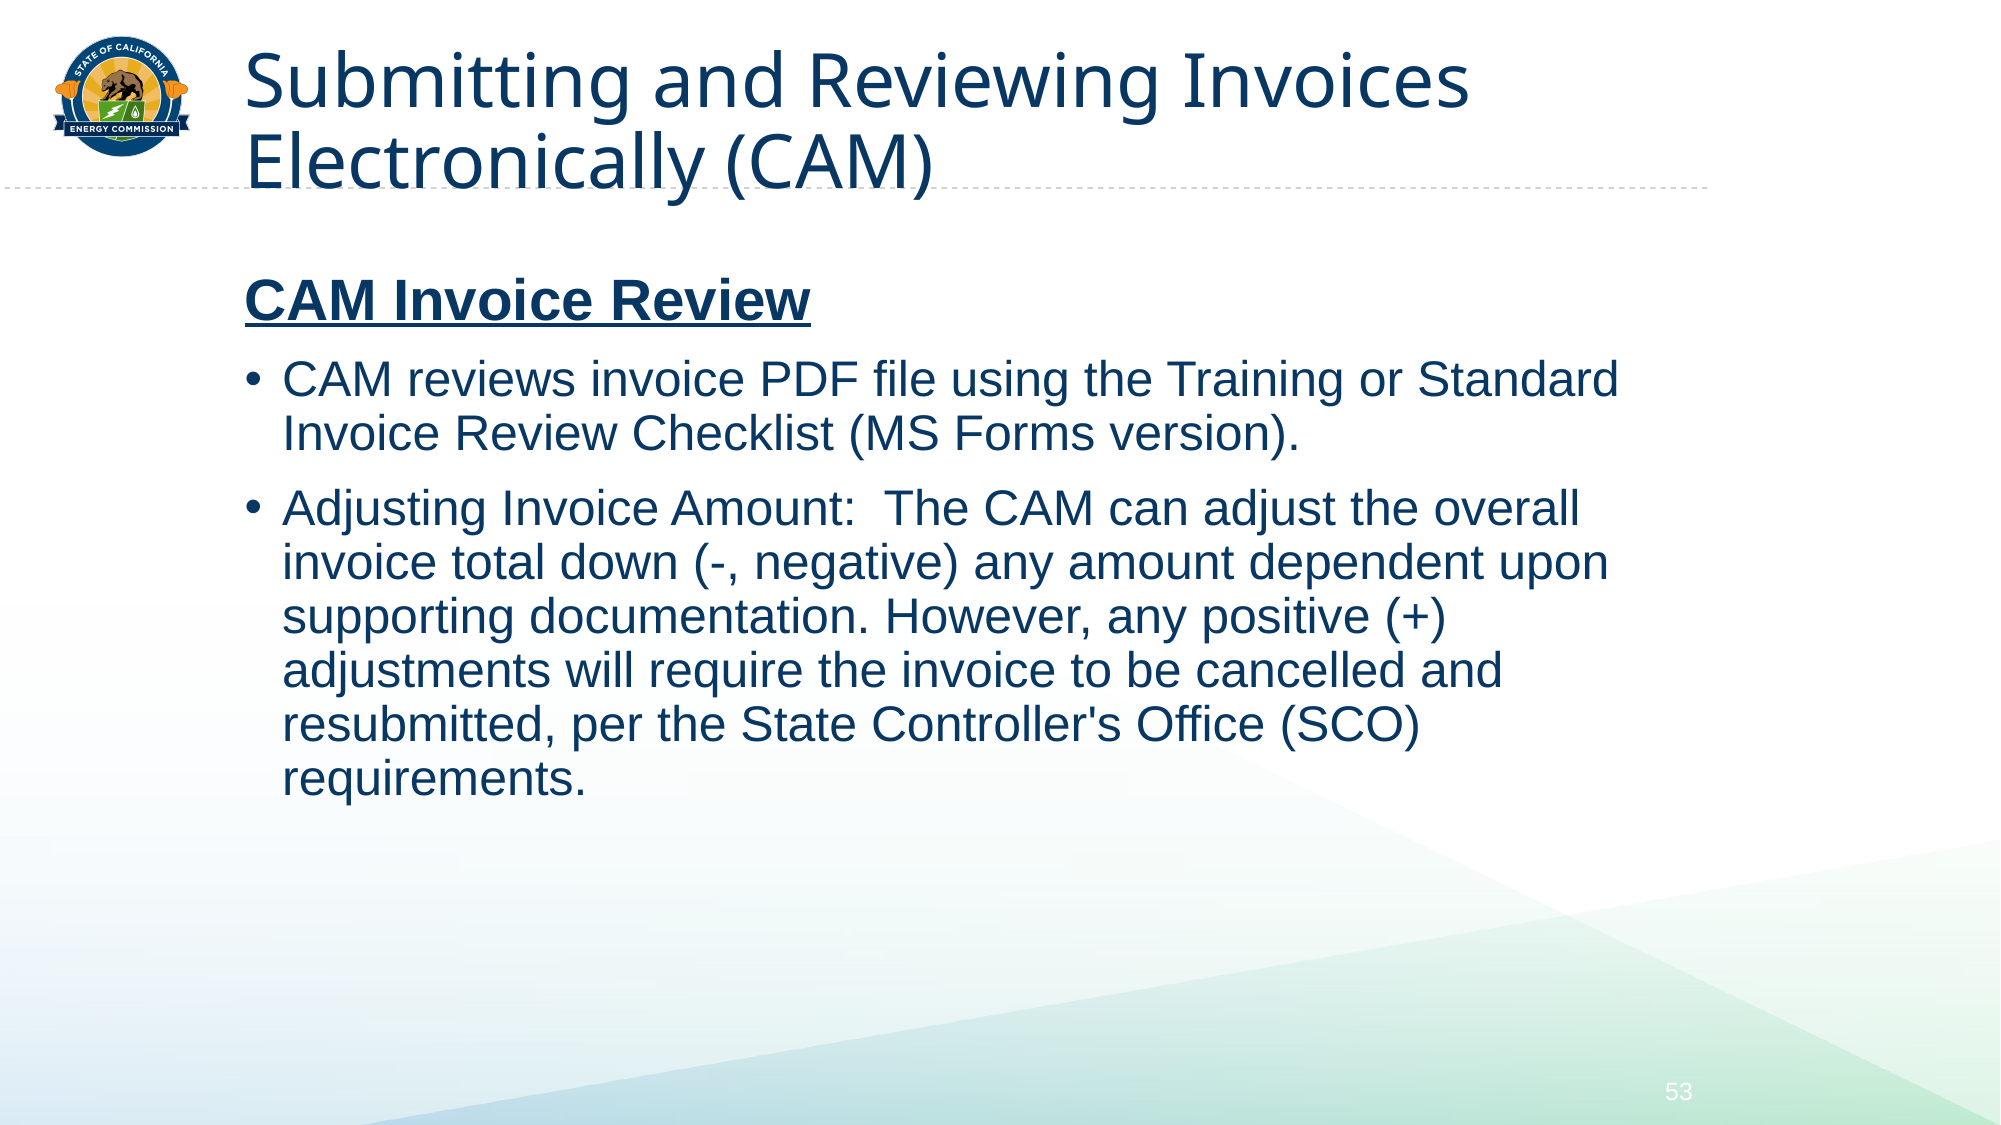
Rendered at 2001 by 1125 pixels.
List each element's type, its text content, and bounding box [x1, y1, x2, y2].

list CAM Invoice Review CAM reviews invoice PDF file using the Training or Standard Invoice Review Checklist (MS Forms version). Adjusting Invoice Amount: The CAM can adjust the overall invoice total down (-, negative) any amount dependent upon supporting documentation. However, any positive (+) adjustments will require the invoice to be cancelled and resubmitted, per the State Controller's Office (SCO) requirements. [229, 262, 1709, 1014]
picture [0, 0, 2001, 1125]
title Submitting and Reviewing Invoices Electronically (CAM) [229, 38, 1863, 210]
slide_number 53 [1412, 1060, 1709, 1121]
